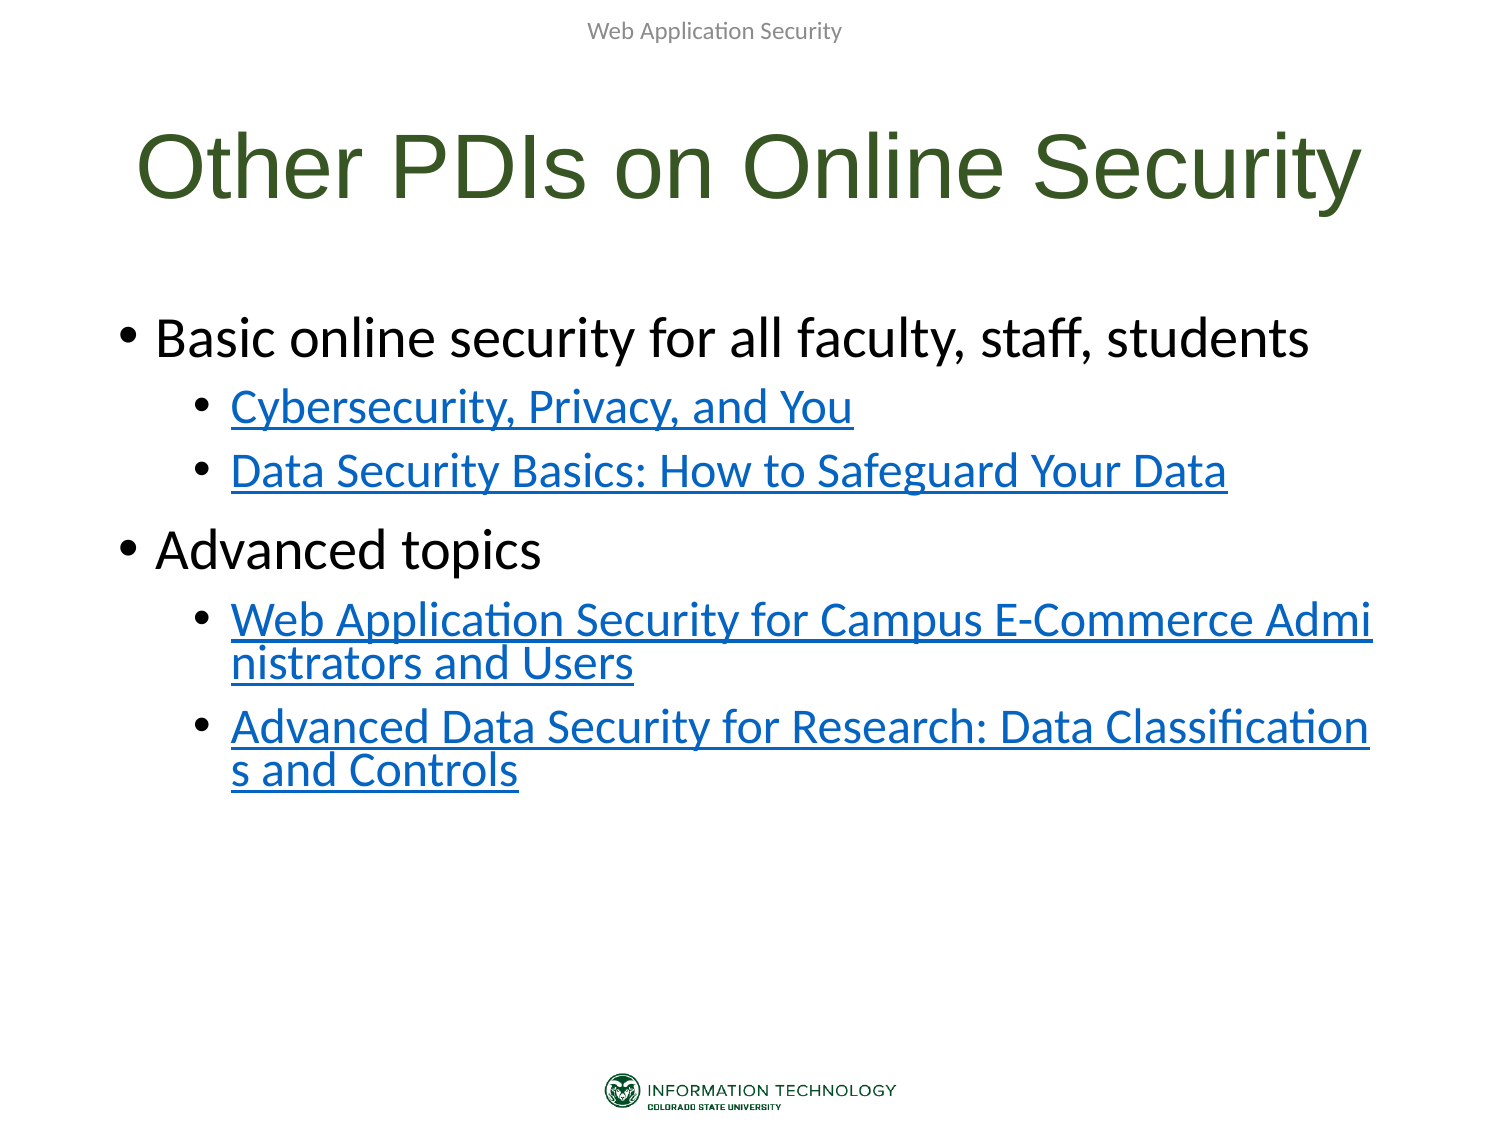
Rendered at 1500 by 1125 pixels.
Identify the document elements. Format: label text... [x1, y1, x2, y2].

picture [591, 1060, 909, 1123]
footer Web Application Security [461, 0, 969, 60]
title Other PDIs on Online Security [103, 59, 1397, 278]
list Basic online security for all faculty, staff, students Cybersecurity, Privacy, and You Data Security Basics: How to Safeguard Your Data Advanced topics Web Application Security for Campus E-Commerce Administrators and Users Advanced Data Security for Research: Data Classifications and Controls [103, 299, 1397, 1014]
